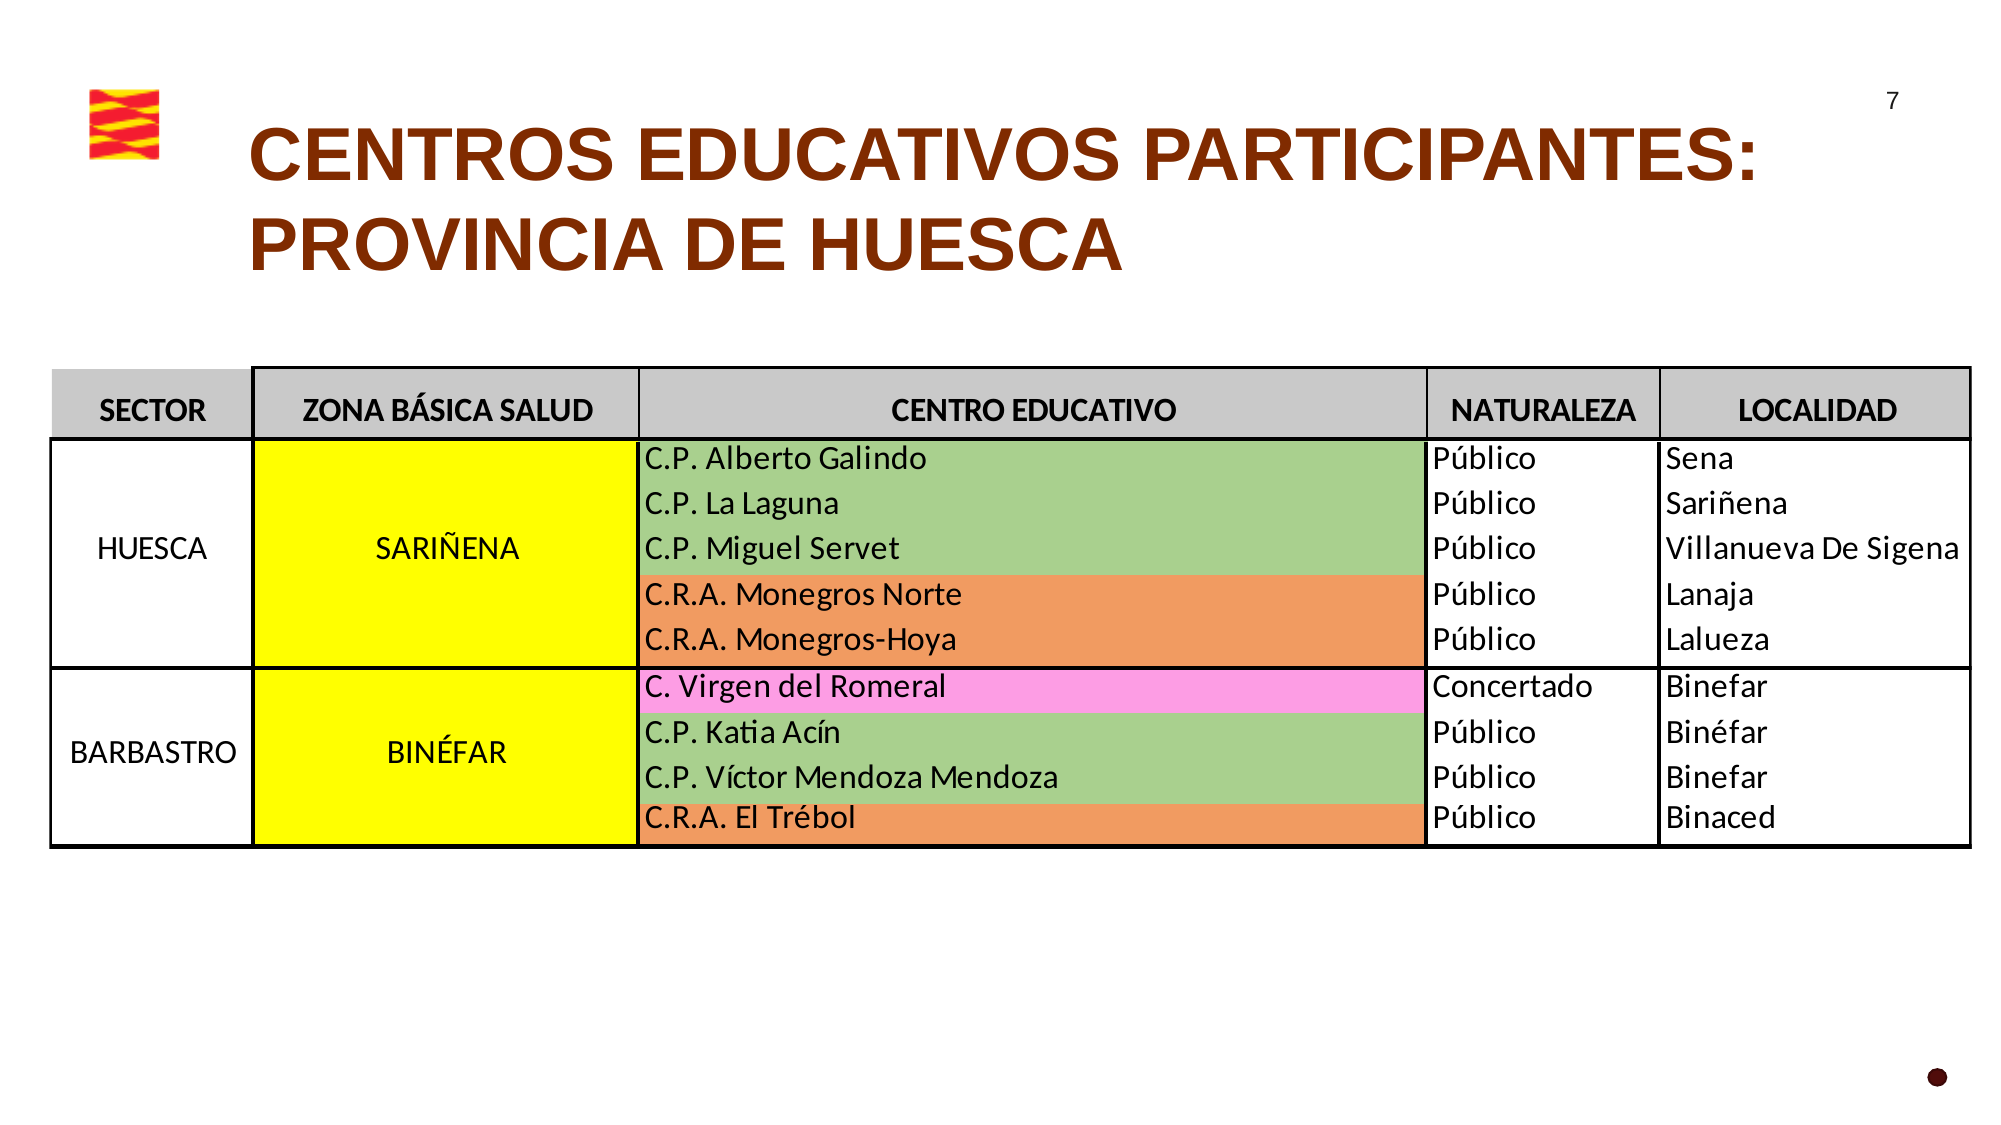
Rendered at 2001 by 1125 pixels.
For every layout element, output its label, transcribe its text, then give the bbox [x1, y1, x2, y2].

picture [49, 366, 1974, 849]
text_box CENTROS EDUCATIVOS PARTICIPANTES: PROVINCIA DE HUESCA [248, 105, 1762, 286]
text_box [1927, 1068, 1948, 1087]
